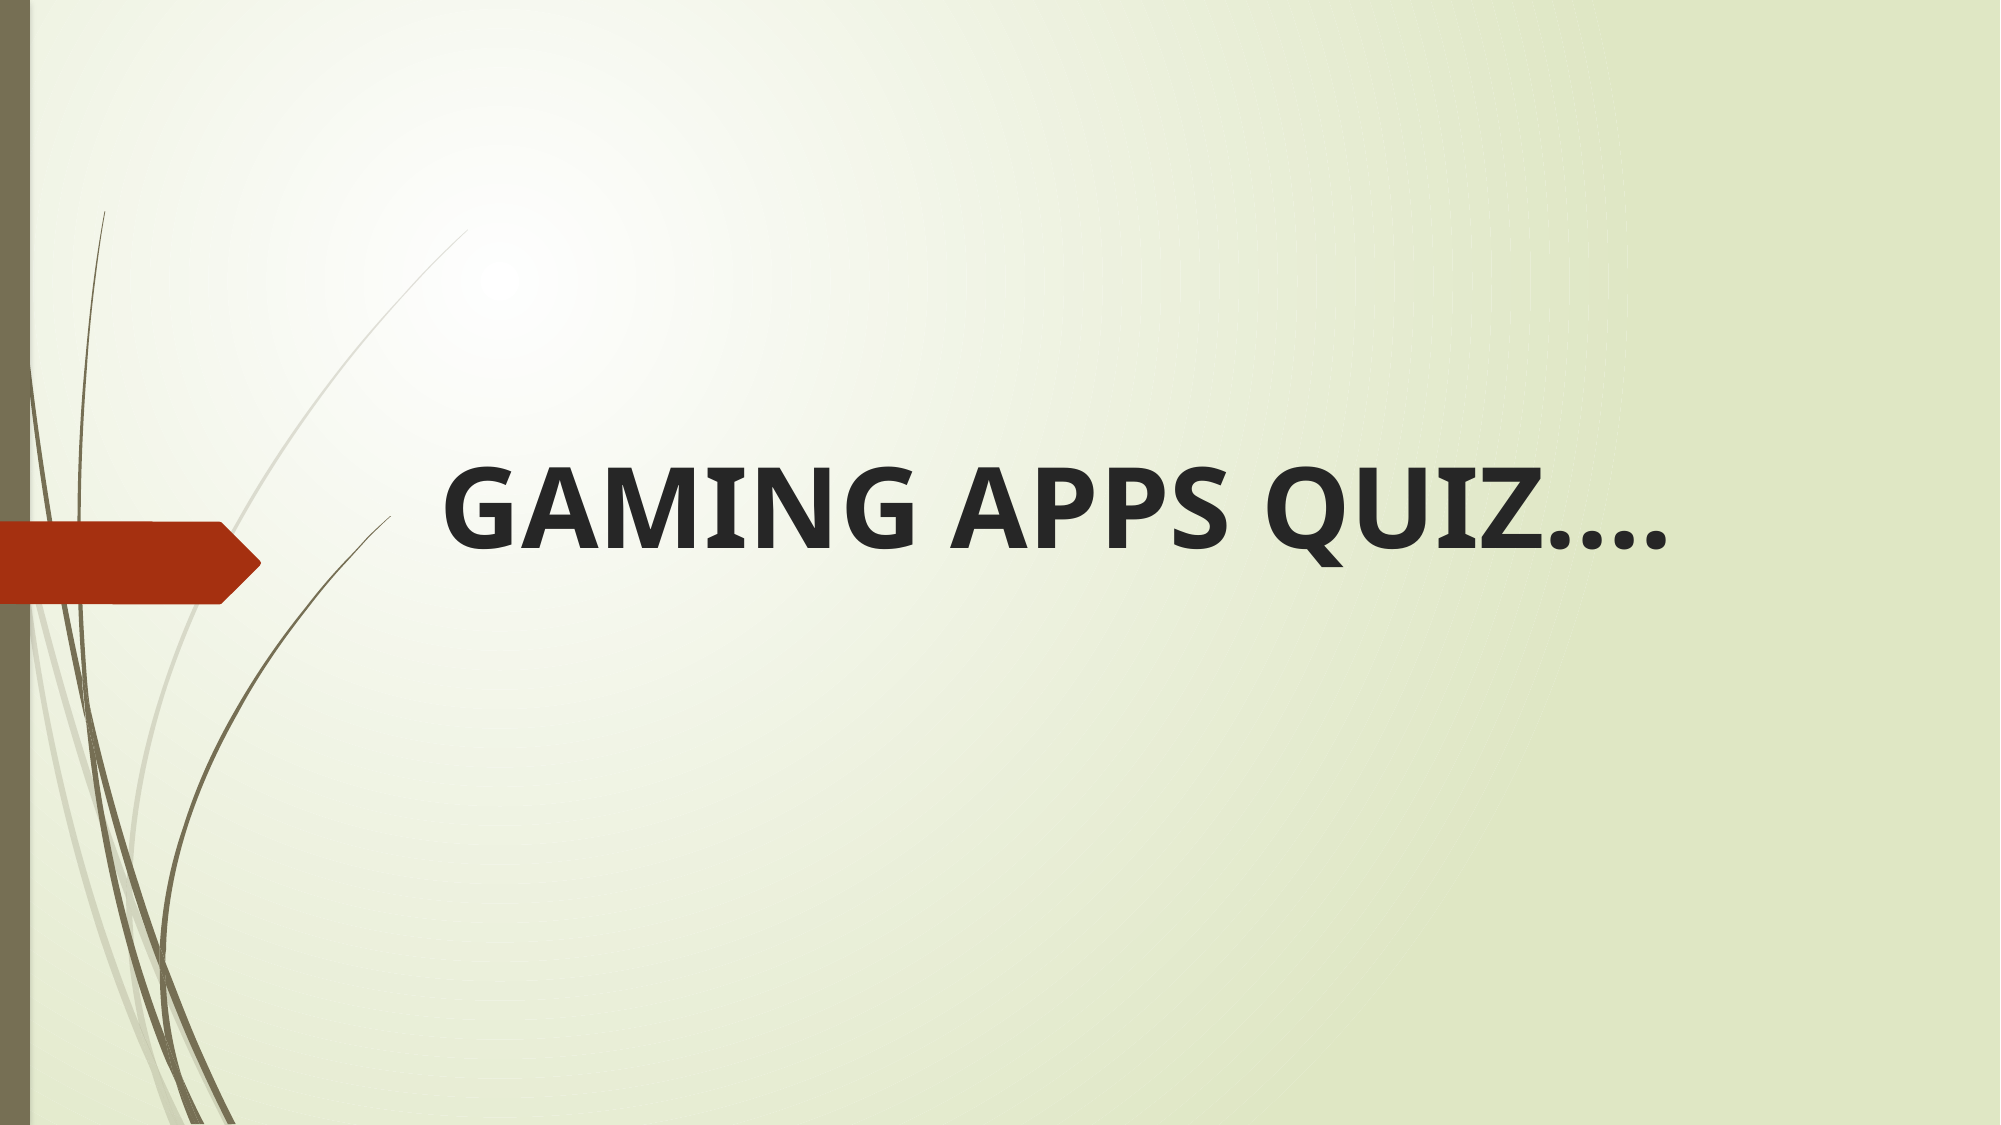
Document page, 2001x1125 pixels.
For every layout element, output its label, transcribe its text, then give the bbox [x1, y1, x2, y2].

title GAMING APPS QUIZ…. [424, 337, 1888, 579]
